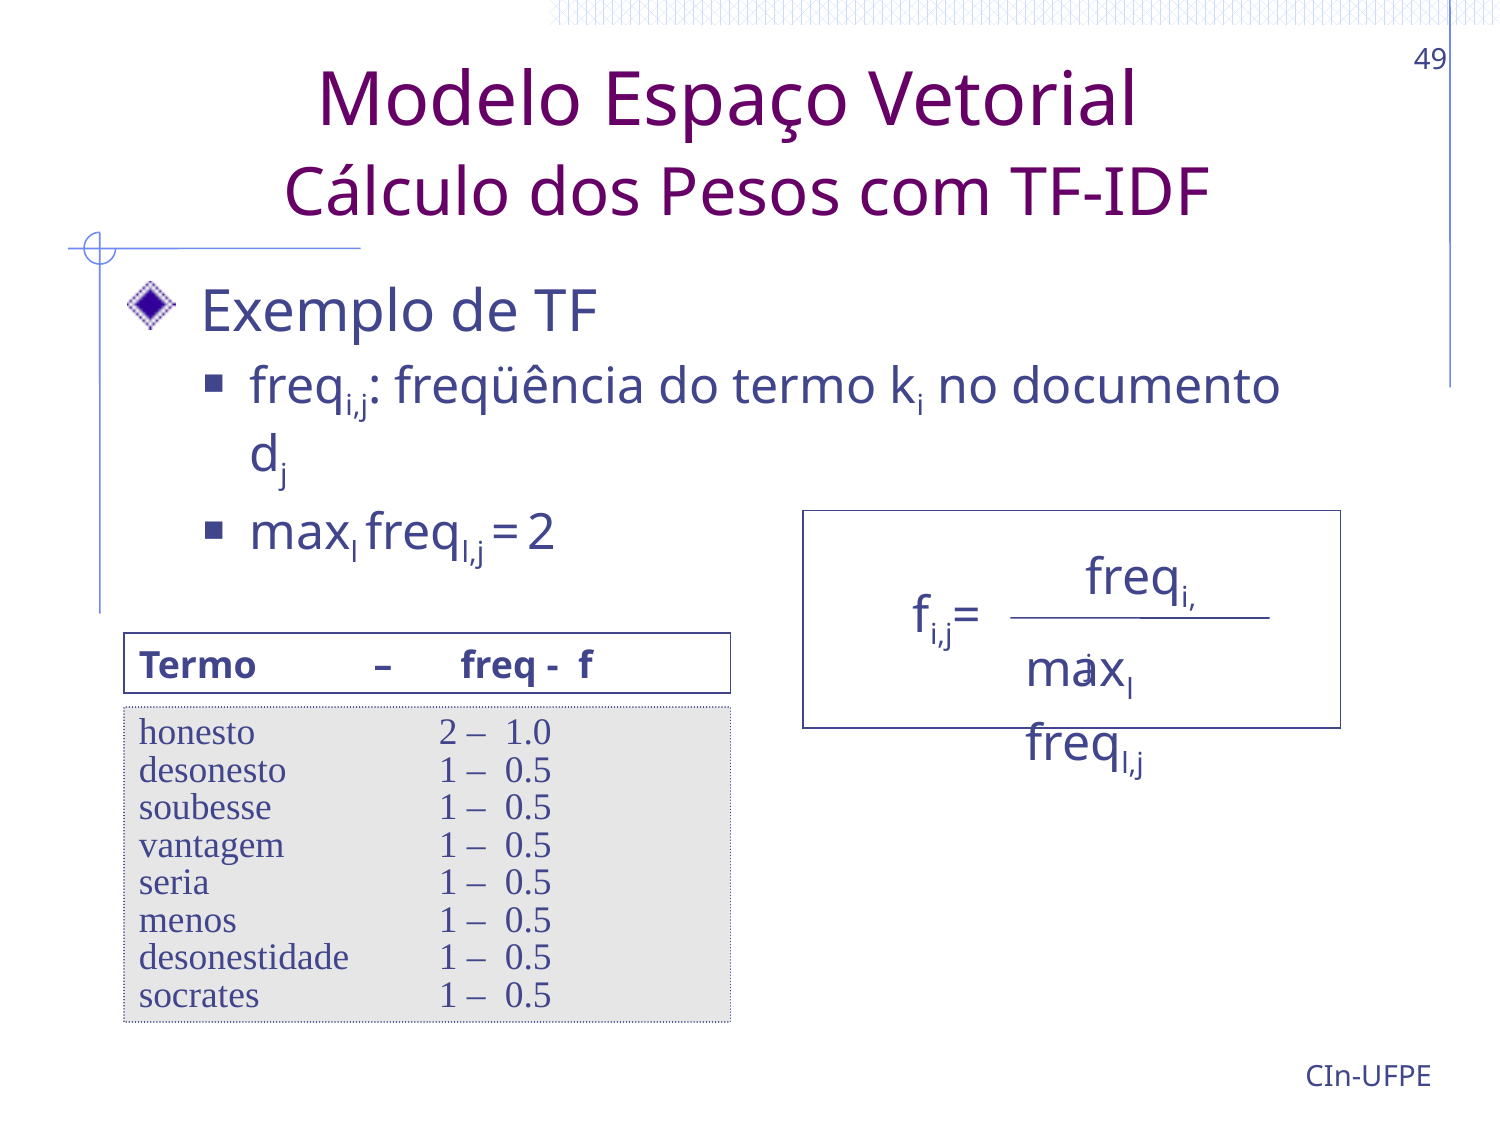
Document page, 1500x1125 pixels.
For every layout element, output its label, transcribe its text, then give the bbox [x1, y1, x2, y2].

text_box honesto 2 – 1.0 desonesto 1 – 0.5 soubesse 1 – 0.5 vantagem 1 – 0.5 seria 1 – 0.5 menos 1 – 0.5 desonestidade 1 – 0.5 socrates 1 – 0.5 [123, 707, 731, 1022]
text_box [897, 537, 1271, 688]
list Exemplo de TF freqi,j: freqüência do termo ki no documento dj maxl freql,j = 2 [112, 260, 1313, 613]
footer CIn-UFPE [1249, 1024, 1488, 1101]
slide_number 49 [1149, 12, 1463, 88]
title Modelo Espaço Vetorial Cálculo dos Pesos com TF-IDF [99, 49, 1376, 238]
text_box Termo – freq - f [123, 633, 731, 693]
text_box [803, 510, 1341, 728]
picture [127, 281, 176, 330]
